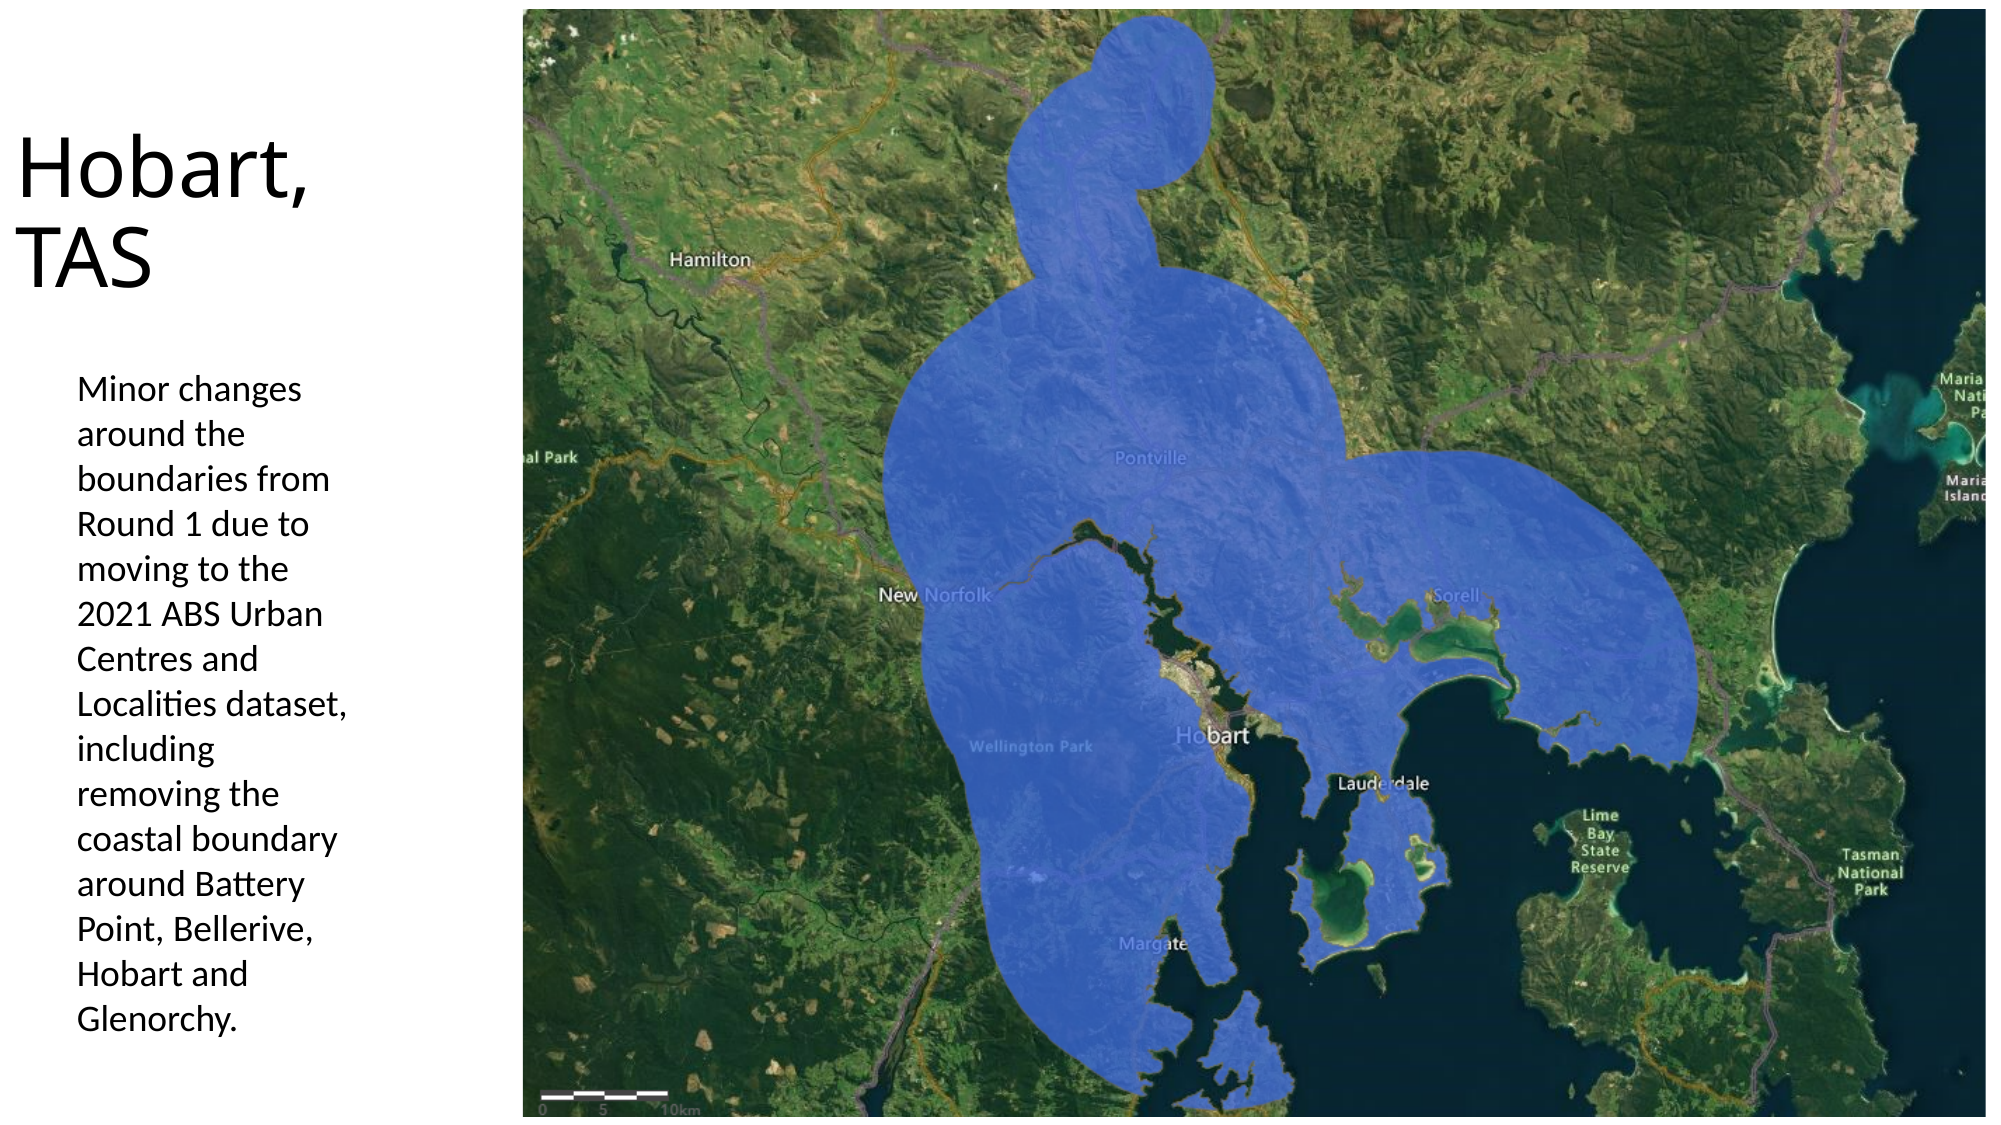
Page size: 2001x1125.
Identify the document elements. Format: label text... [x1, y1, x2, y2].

text_box Minor changes around the boundaries from Round 1 due to moving to the 2021 ABS Urban Centres and Localities dataset, including removing the coastal boundary around Battery Point, Bellerive, Hobart and Glenorchy. [62, 356, 374, 1092]
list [522, 9, 1986, 1117]
title Hobart, TAS [0, 84, 346, 347]
